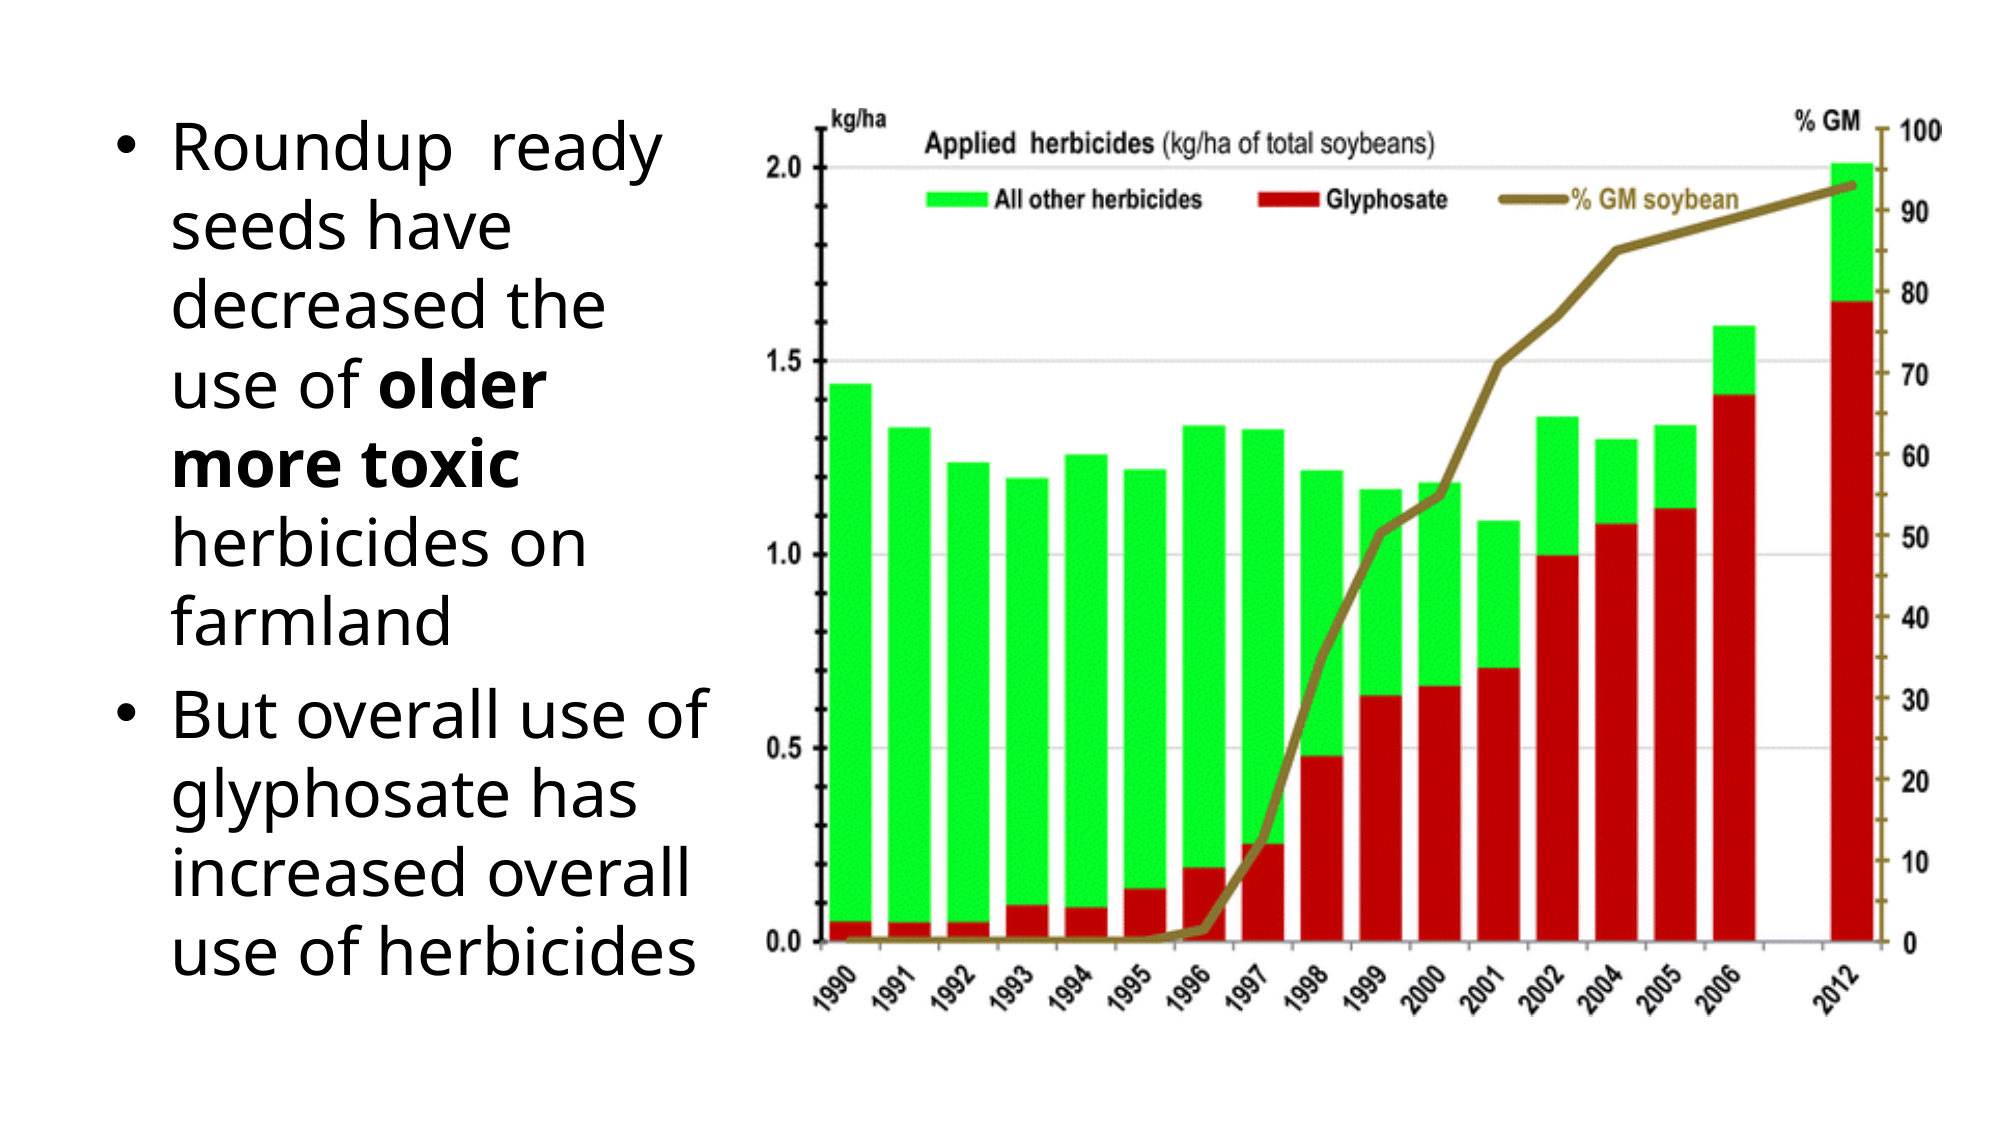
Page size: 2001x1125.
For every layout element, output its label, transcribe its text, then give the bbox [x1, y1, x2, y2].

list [765, 108, 1942, 1017]
text_box Roundup ready seeds have decreased the use of older more toxic herbicides on farmland But overall use of glyphosate has increased overall use of herbicides [99, 97, 739, 1005]
